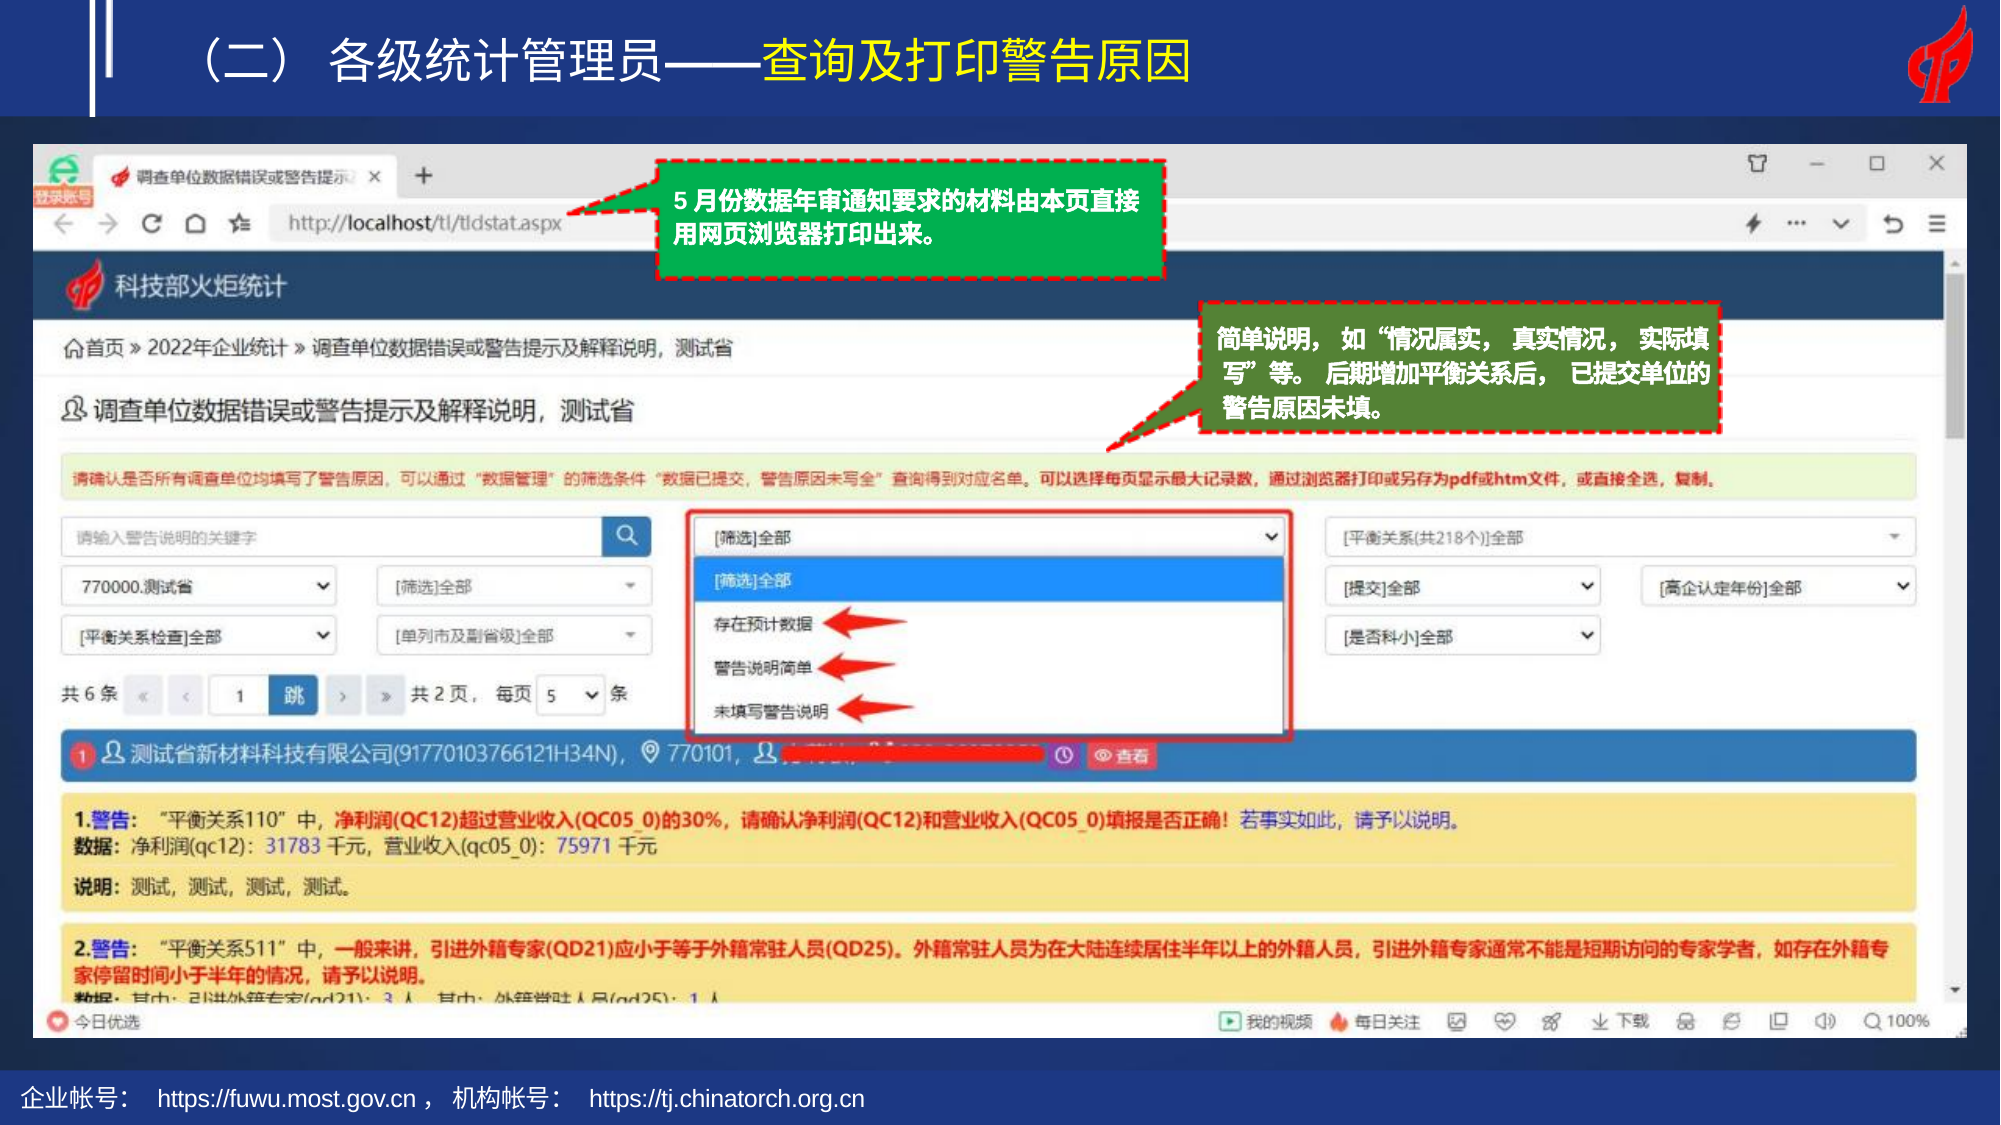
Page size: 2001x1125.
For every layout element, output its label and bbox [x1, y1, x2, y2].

text_box [1106, 300, 1723, 453]
text_box [0, 0, 2000, 117]
text_box [566, 158, 1168, 282]
picture [0, 117, 2000, 1125]
